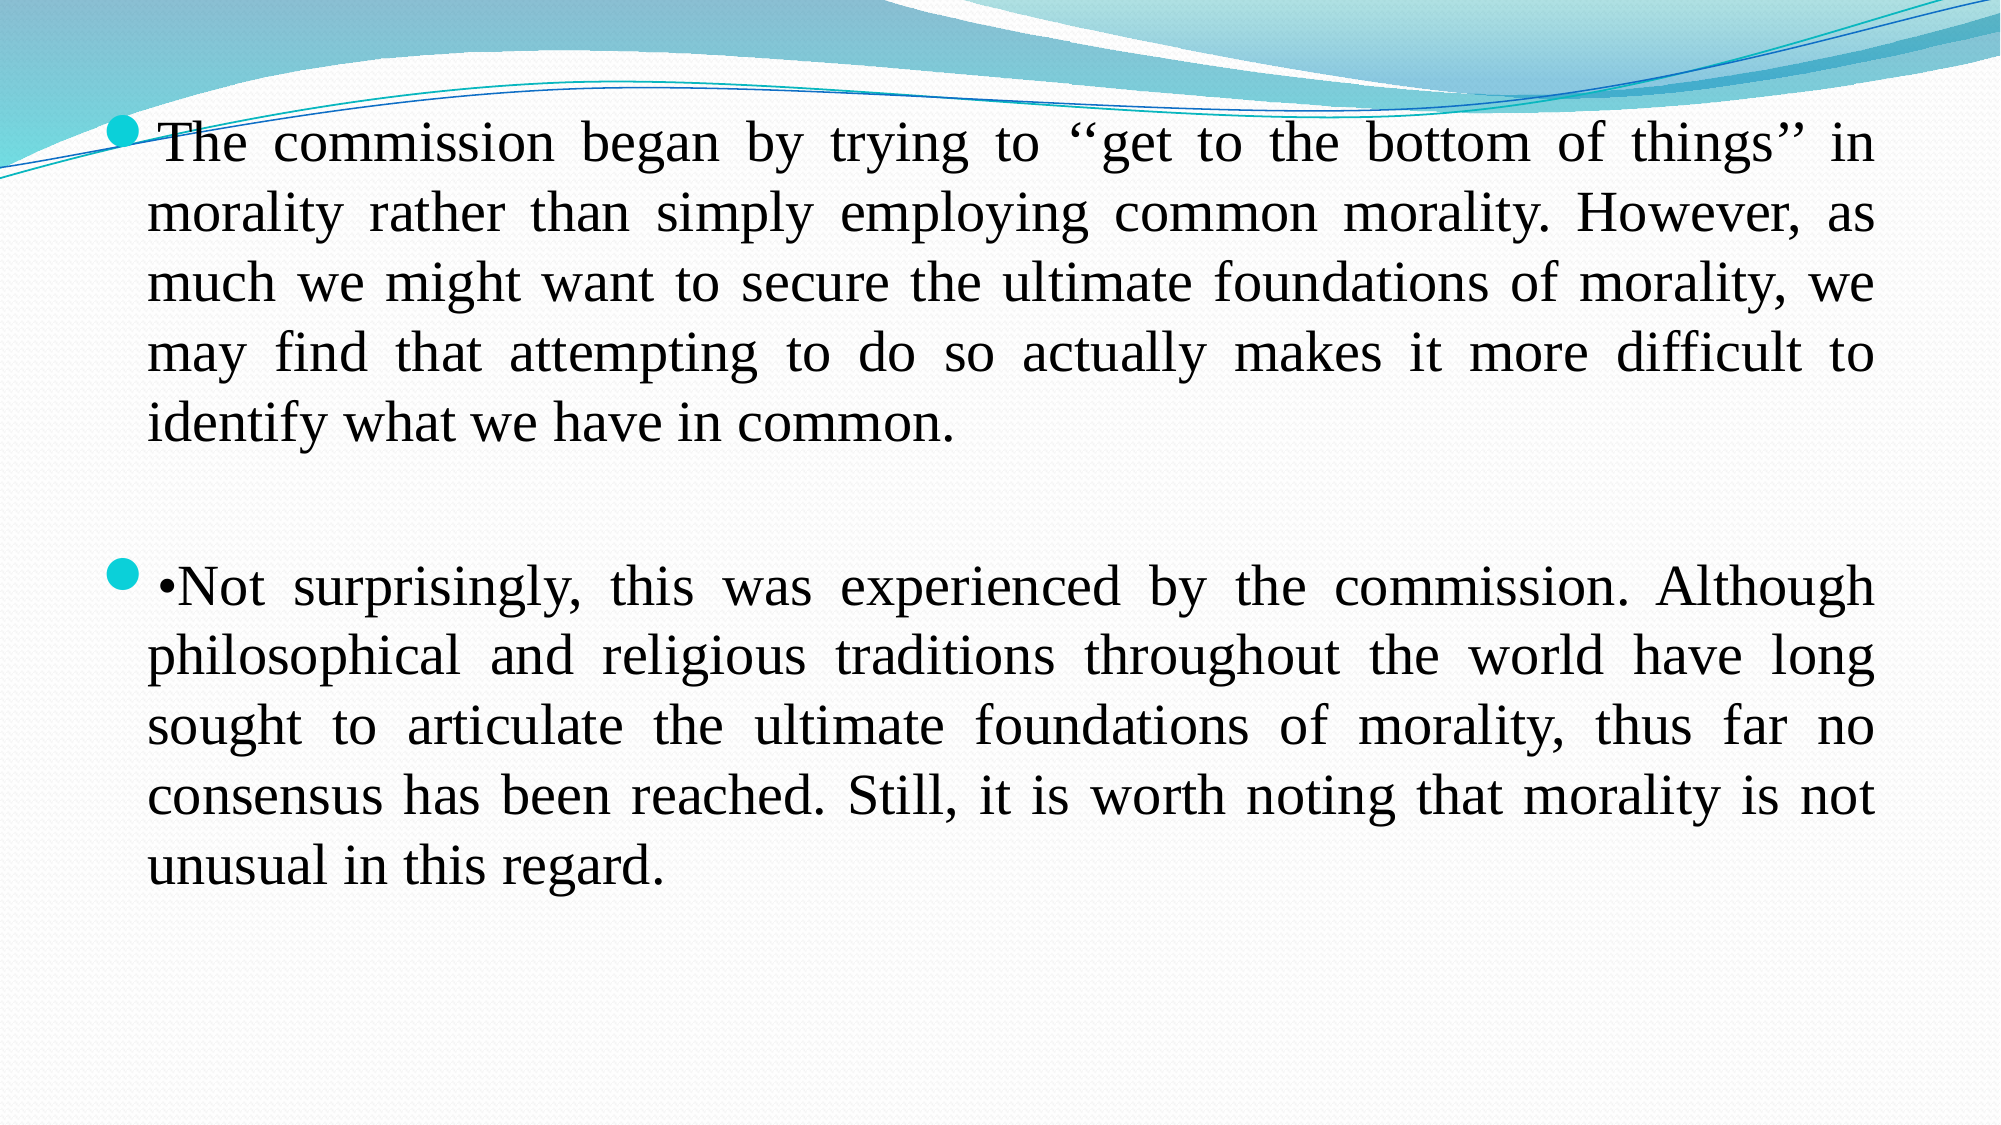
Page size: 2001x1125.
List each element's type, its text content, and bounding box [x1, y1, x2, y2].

list The commission began by trying to ‘‘get to the bottom of things’’ in morality rather than simply employing common morality. However, as much we might want to secure the ultimate foundations of morality, we may find that attempting to do so actually makes it more difficult to identify what we have in common. •Not surprisingly, this was experienced by the commission. Although philosophical and religious traditions throughout the world have long sought to articulate the ultimate foundations of morality, thus far no consensus has been reached. Still, it is worth noting that morality is not unusual in this regard. [87, 14, 1892, 1095]
